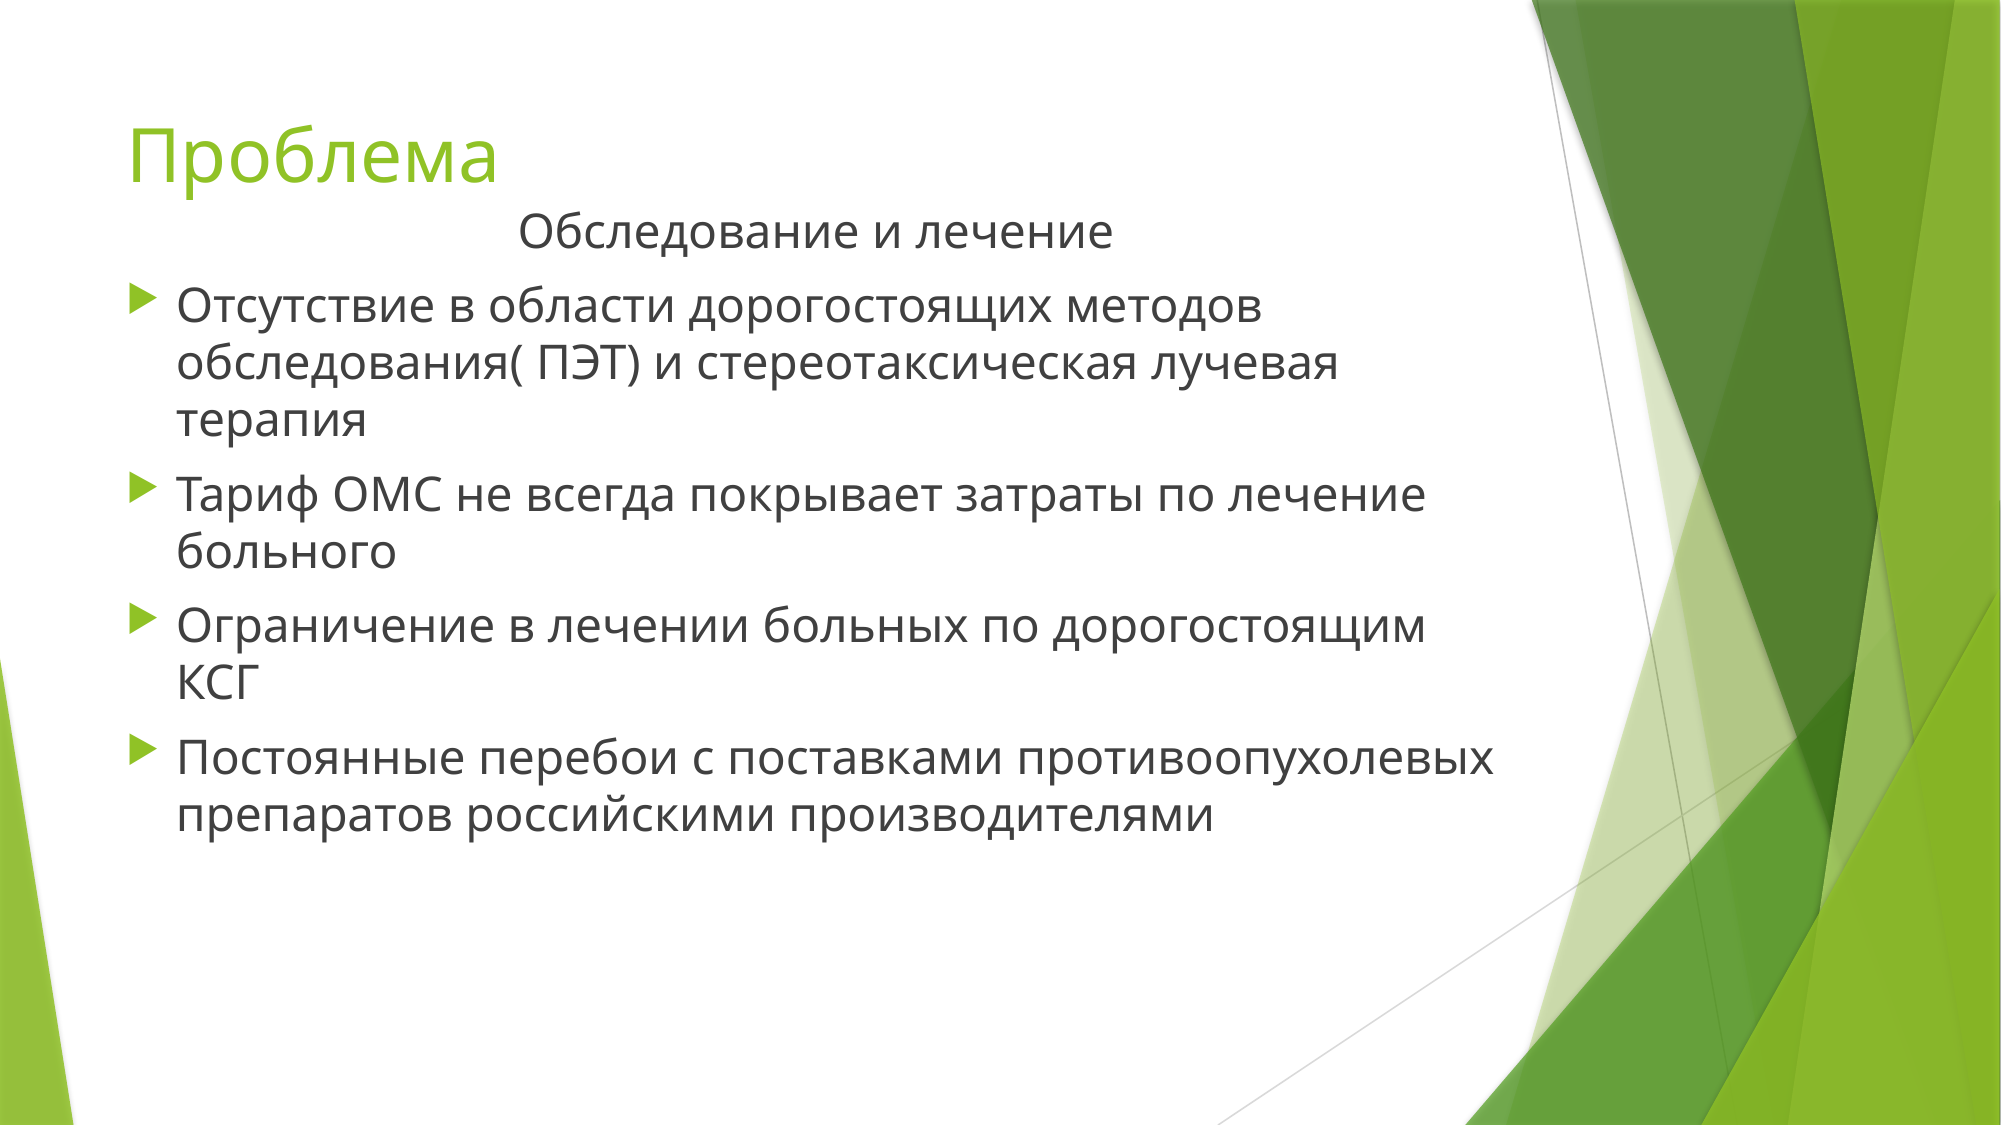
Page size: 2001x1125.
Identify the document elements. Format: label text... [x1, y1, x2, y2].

list Обследование и лечение Отсутствие в области дорогостоящих методов обследования( ПЭТ) и стереотаксическая лучевая терапия Тариф ОМС не всегда покрывает затраты по лечение больного Ограничение в лечении больных по дорогостоящим КСГ Постоянные перебои с поставками противоопухолевых препаратов российскими производителями [111, 192, 1522, 992]
title Проблема [111, 99, 1522, 192]
